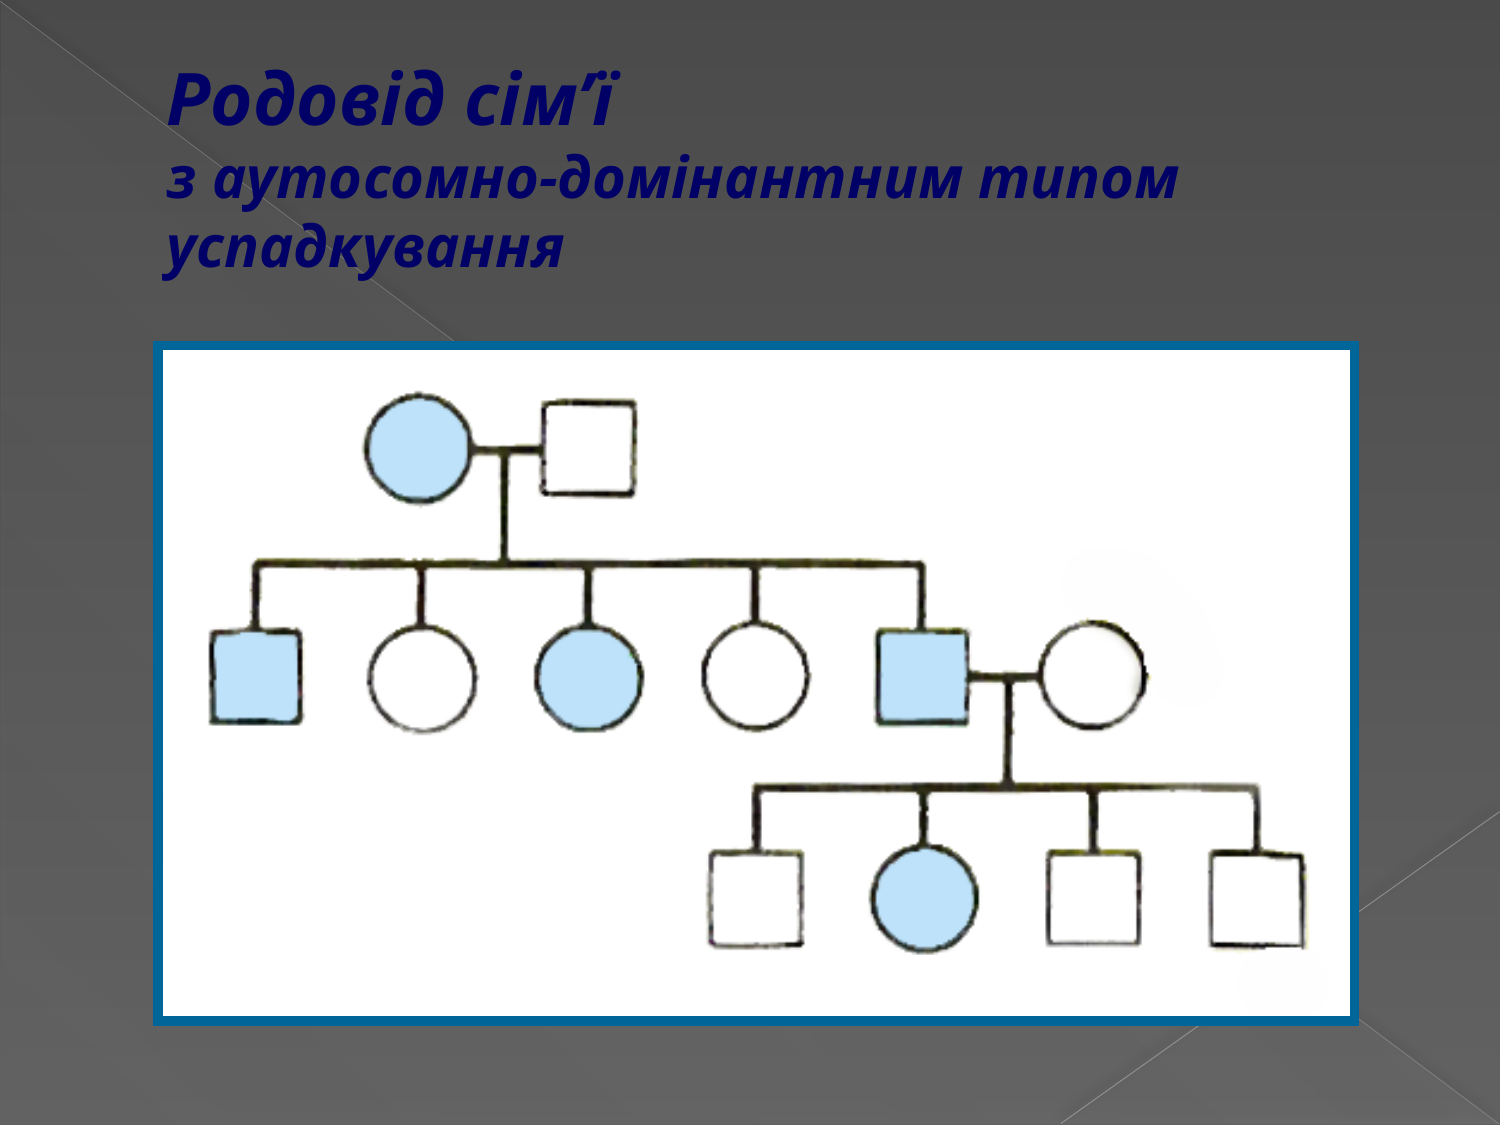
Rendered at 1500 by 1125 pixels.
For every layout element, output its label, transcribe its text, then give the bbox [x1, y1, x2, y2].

title Родовід сім’ї з аутосомно-домінантним типом успадкування [75, 45, 1450, 288]
picture [164, 351, 1349, 1015]
